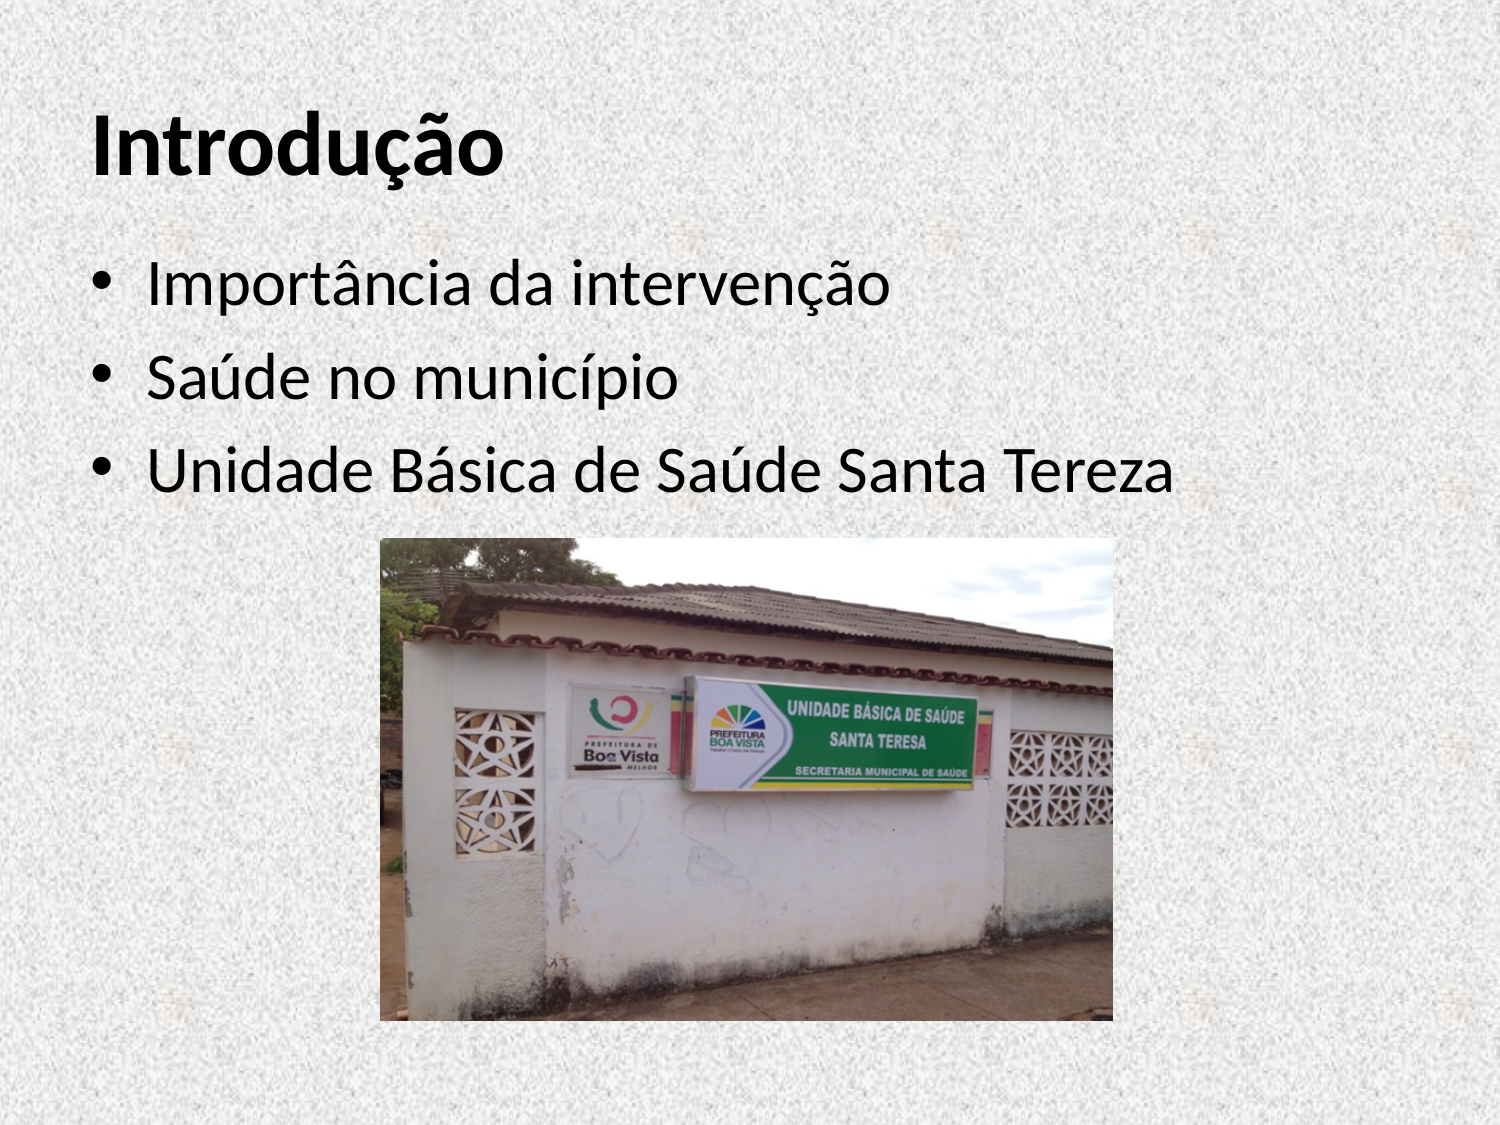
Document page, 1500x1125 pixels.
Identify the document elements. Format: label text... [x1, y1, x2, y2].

list Importância da intervenção Saúde no município Unidade Básica de Saúde Santa Tereza [75, 231, 1425, 1005]
picture [0, 0, 1500, 1125]
title Introdução [75, 45, 1425, 231]
